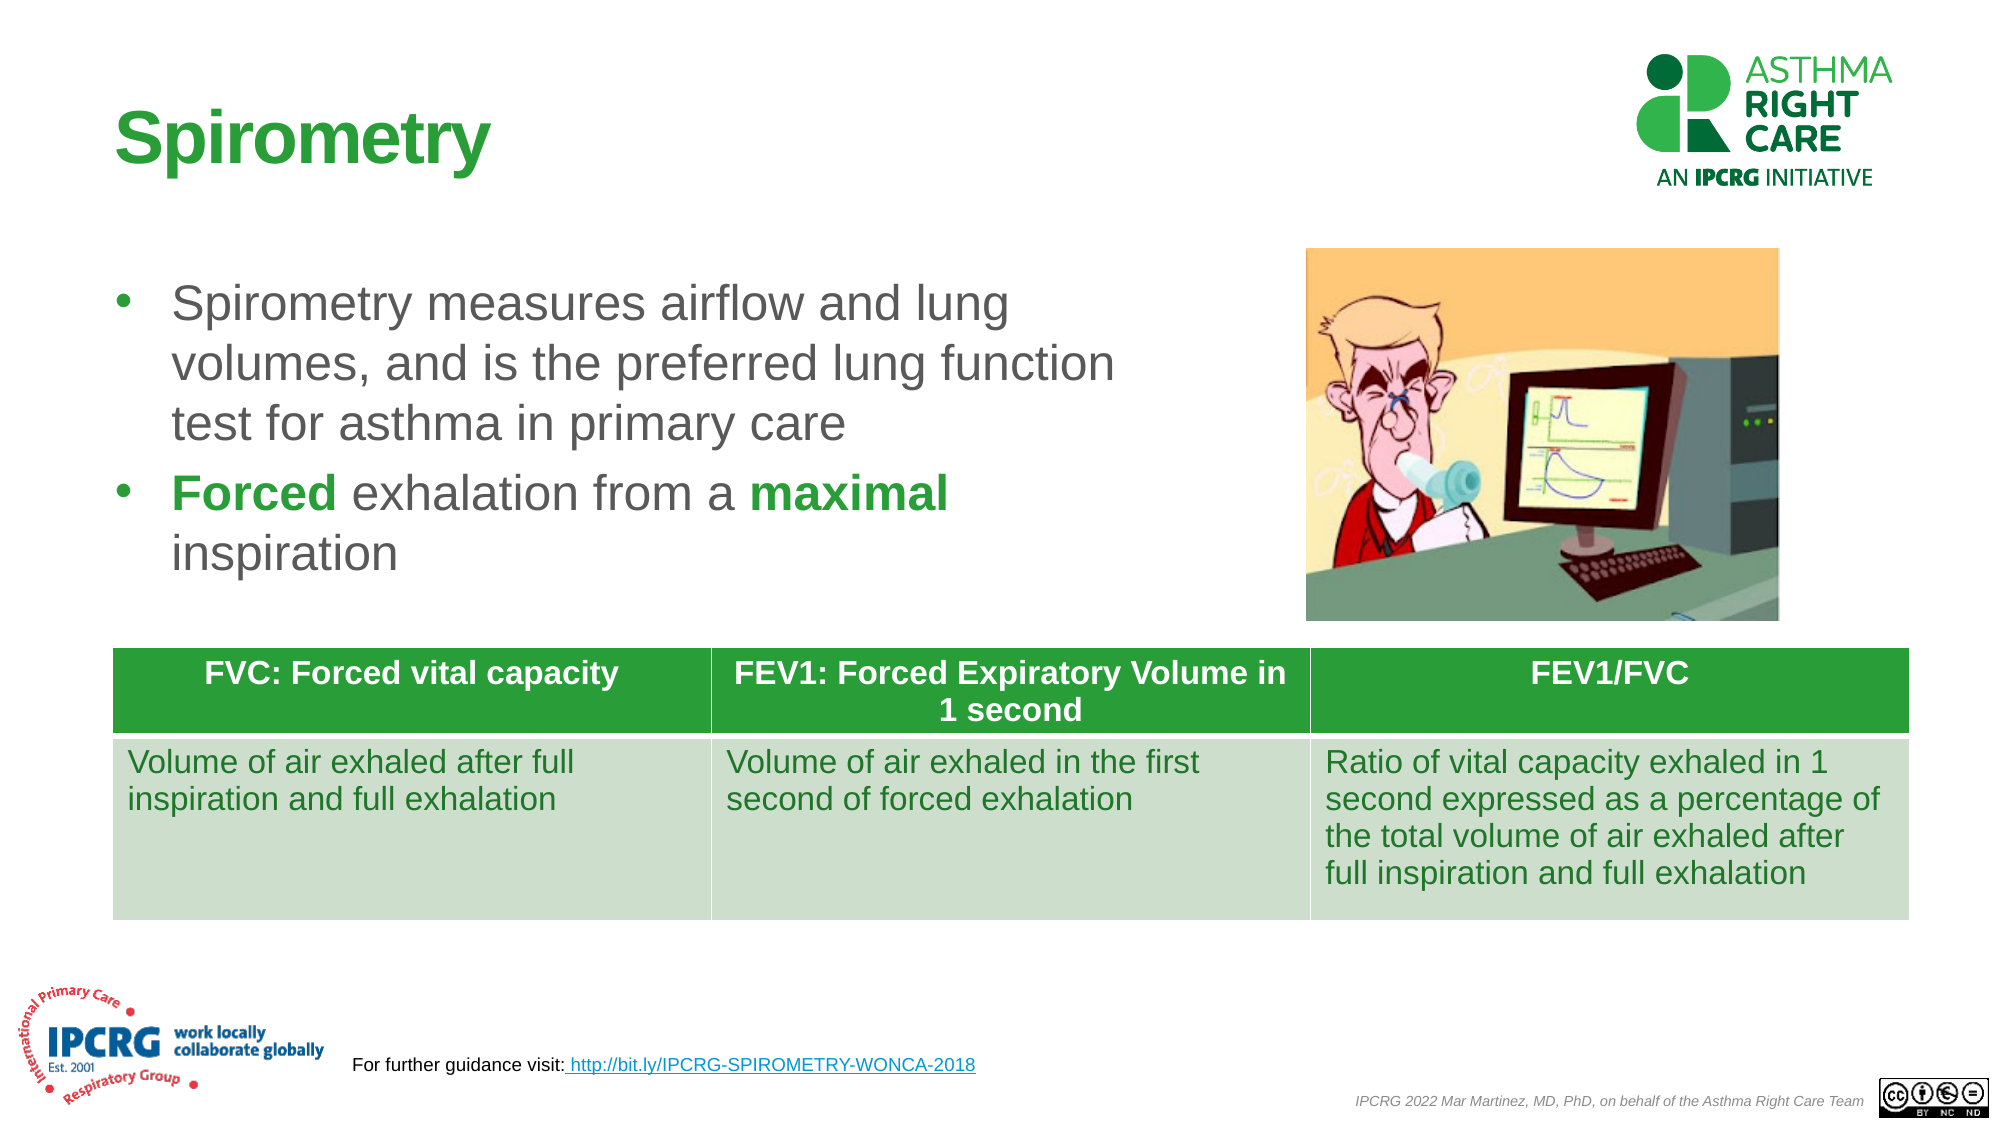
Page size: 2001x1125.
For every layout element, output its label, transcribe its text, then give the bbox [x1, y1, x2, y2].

table_header FEV1/FVC [1311, 648, 1909, 733]
text_box For further guidance visit: http://bit.ly/IPCRG-SPIROMETRY-WONCA-2018 [337, 1045, 1933, 1083]
list Spirometry measures airflow and lung volumes, and is the preferred lung function test for asthma in primary care Forced exhalation from a maximal inspiration [99, 262, 1154, 1005]
picture [1879, 1078, 1989, 1118]
picture [18, 987, 324, 1105]
table_cell Volume of air exhaled in the first second of forced exhalation [712, 739, 1310, 920]
table_cell Volume of air exhaled after full inspiration and full exhalation [113, 739, 711, 920]
picture [1628, 49, 1900, 191]
picture [1306, 248, 1781, 622]
table_header FEV1: Forced Expiratory Volume in 1 second [712, 648, 1310, 733]
table_cell Ratio of vital capacity exhaled in 1 second expressed as a percentage of the total volume of air exhaled after full inspiration and full exhalation [1311, 739, 1909, 920]
title Spirometry [99, 45, 1238, 233]
table_header FVC: Forced vital capacity [113, 648, 711, 733]
